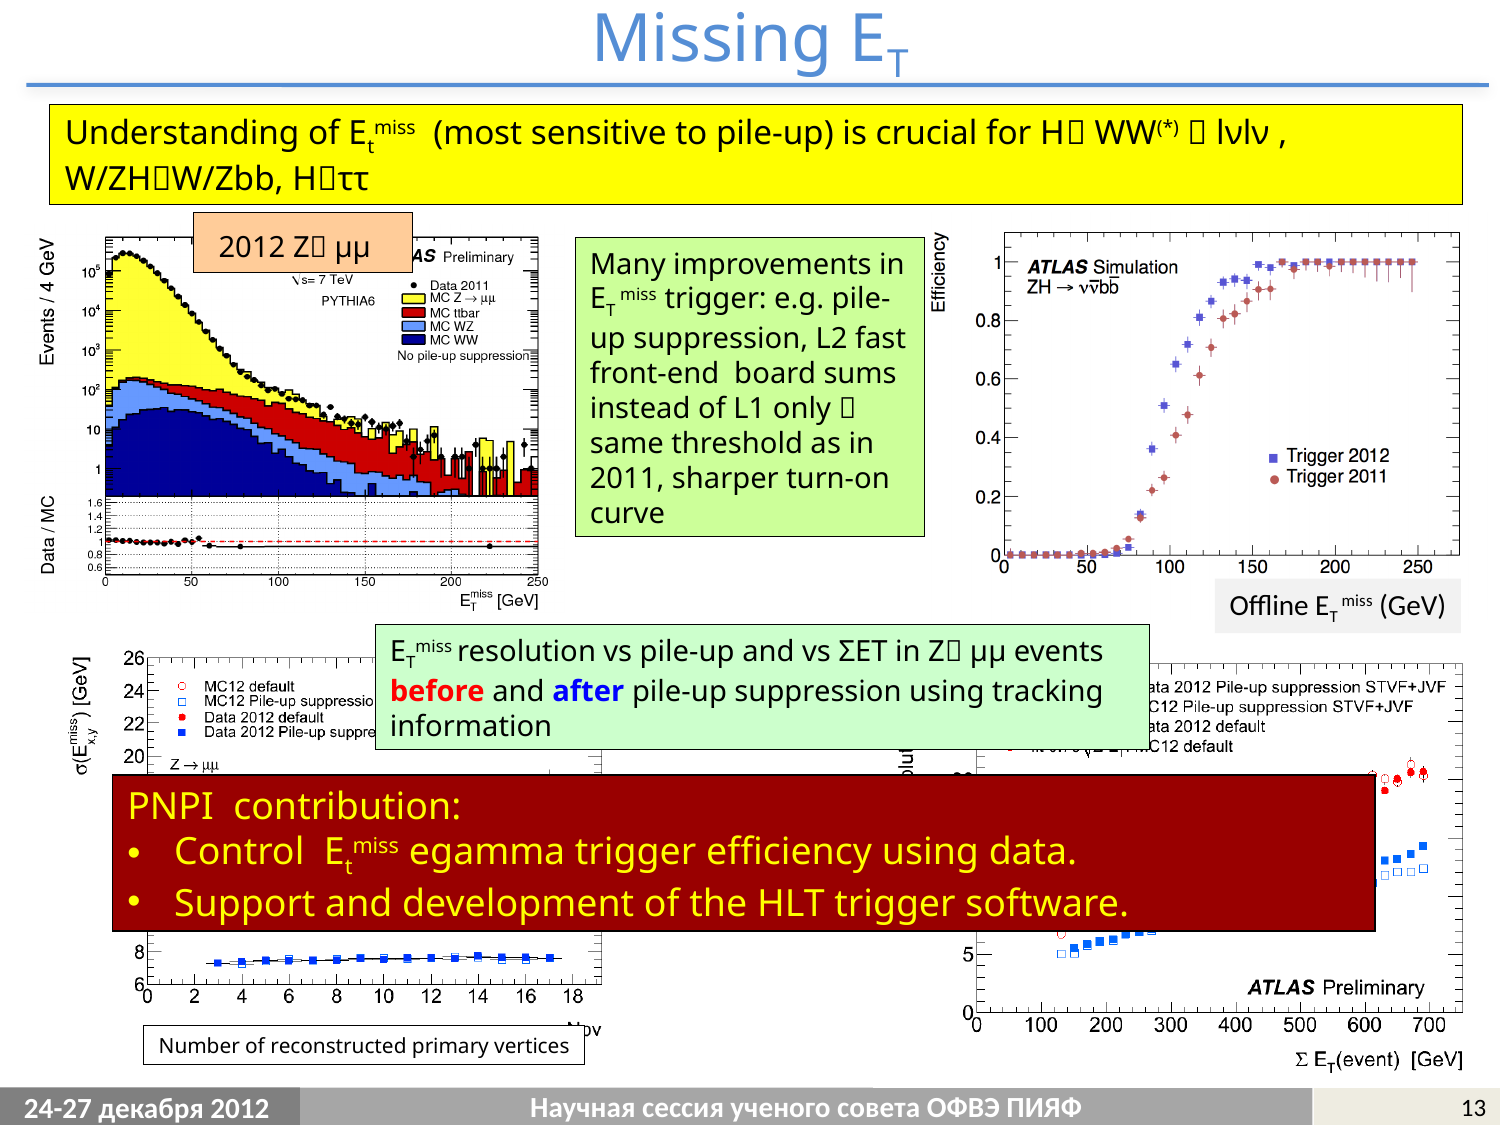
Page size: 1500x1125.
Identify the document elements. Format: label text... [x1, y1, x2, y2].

text_box Many improvements in ET miss trigger: e.g. pile-up suppression, L2 fast front-end board sums instead of L1 only  same threshold as in 2011, sharper turn-on curve [575, 237, 907, 537]
text_box Understanding of Etmiss (most sensitive to pile-up) is crucial for H WW(*)  lνlν , W/ZHW/Zbb, Hττ [49, 104, 1463, 205]
text_box ETmiss resolution vs pile-up and vs ΣET in Z μμ events before and after pile-up suppression using tracking information [375, 624, 1150, 750]
title Missing ET [75, 0, 1425, 80]
picture [873, 637, 1500, 1088]
text_box Number of reconstructed primary vertices [143, 1060, 585, 1065]
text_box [912, 212, 1488, 620]
text_box PNPI contribution: Control Etmiss egamma trigger efficiency using data. Support and development of the HLT trigger software. [635, 774, 868, 931]
picture [24, 224, 566, 613]
text_box 2012 Z μμ [193, 212, 413, 223]
footer Научная сессия ученого совета ОФВЭ ПИЯФ [300, 1087, 1313, 1125]
picture [55, 637, 630, 1051]
